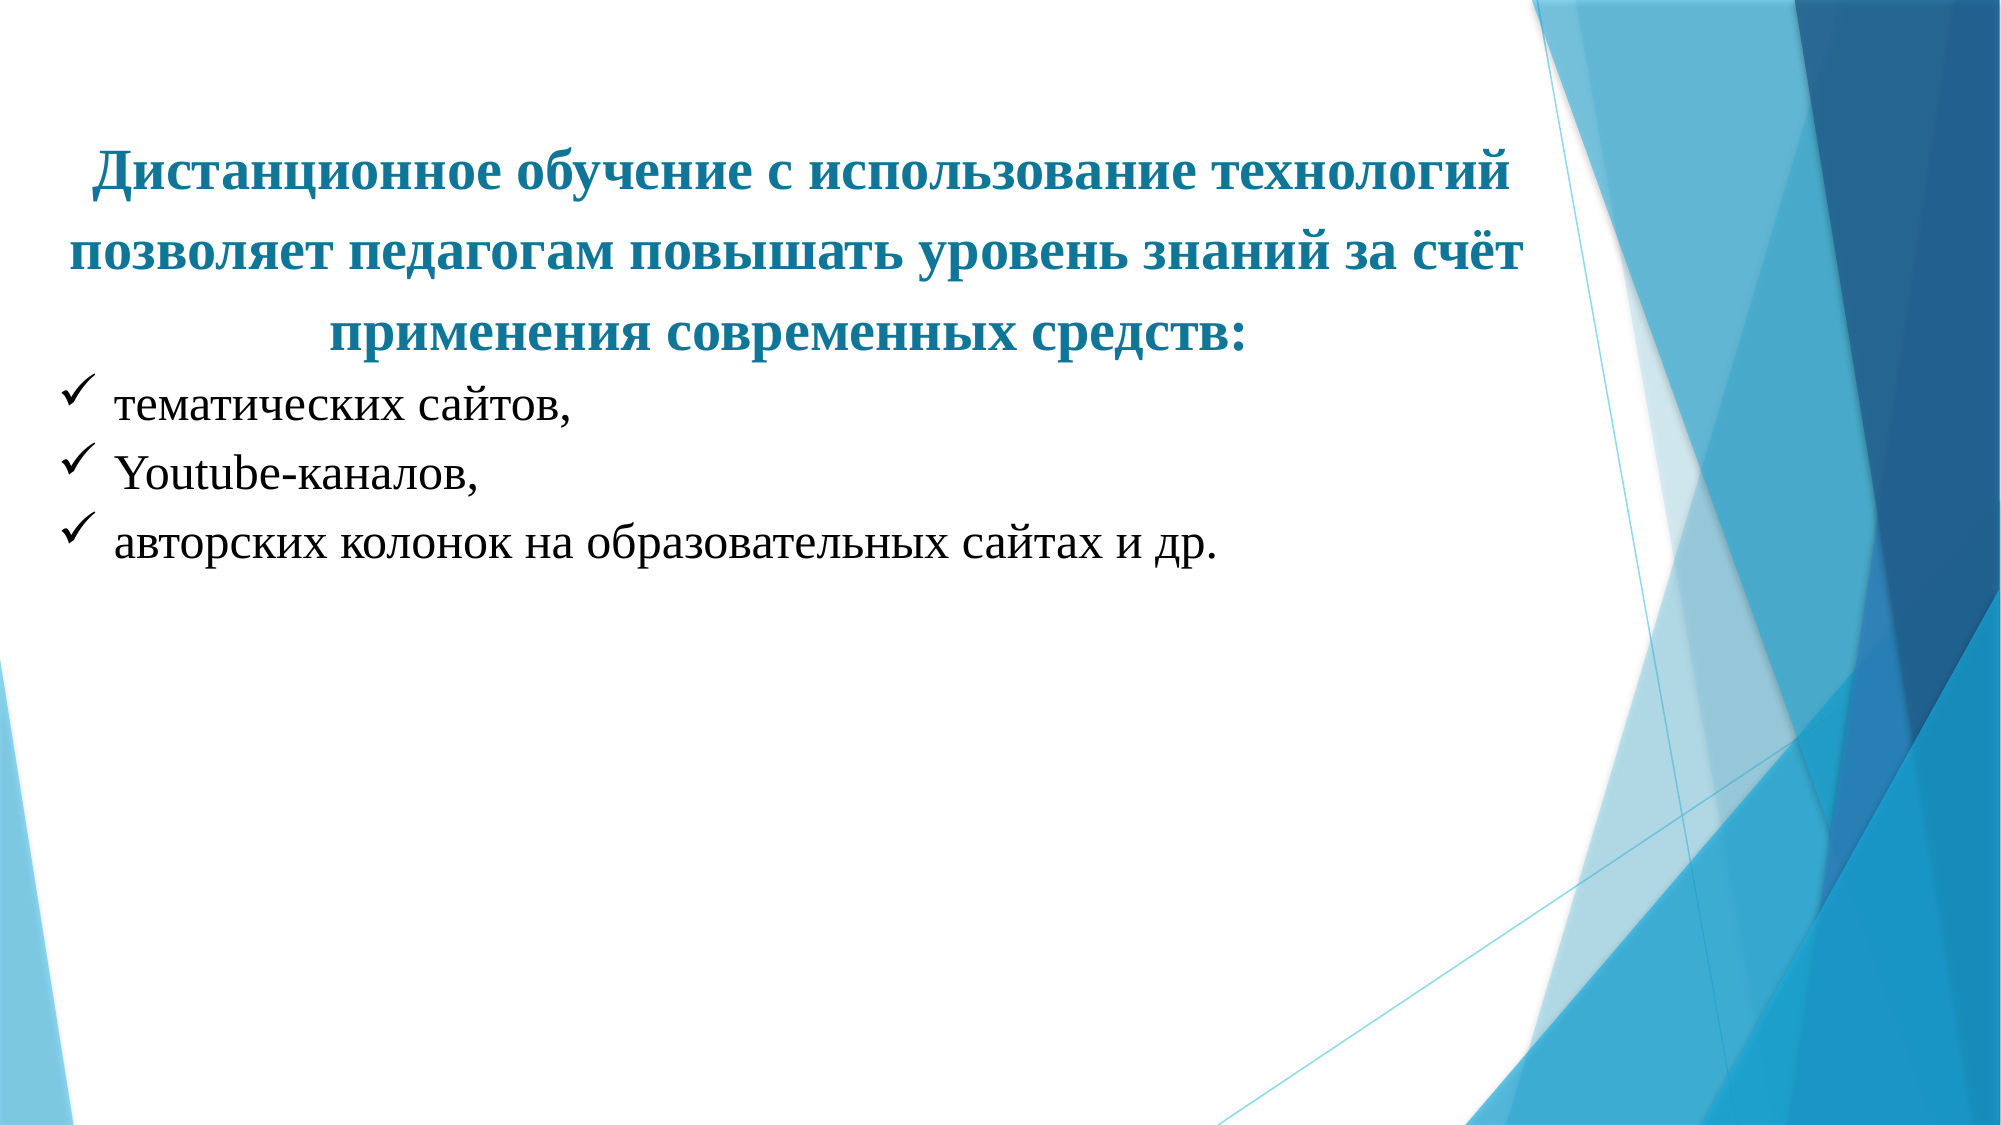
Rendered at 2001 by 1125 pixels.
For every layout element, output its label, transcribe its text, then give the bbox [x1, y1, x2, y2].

text_box Дистанционное обучение с использование технологий позволяет педагогам повышать уровень знаний за счёт применения современных средств: тематических сайтов, Youtube-каналов, авторских колонок на образовательных сайтах и др. [42, 113, 1552, 577]
